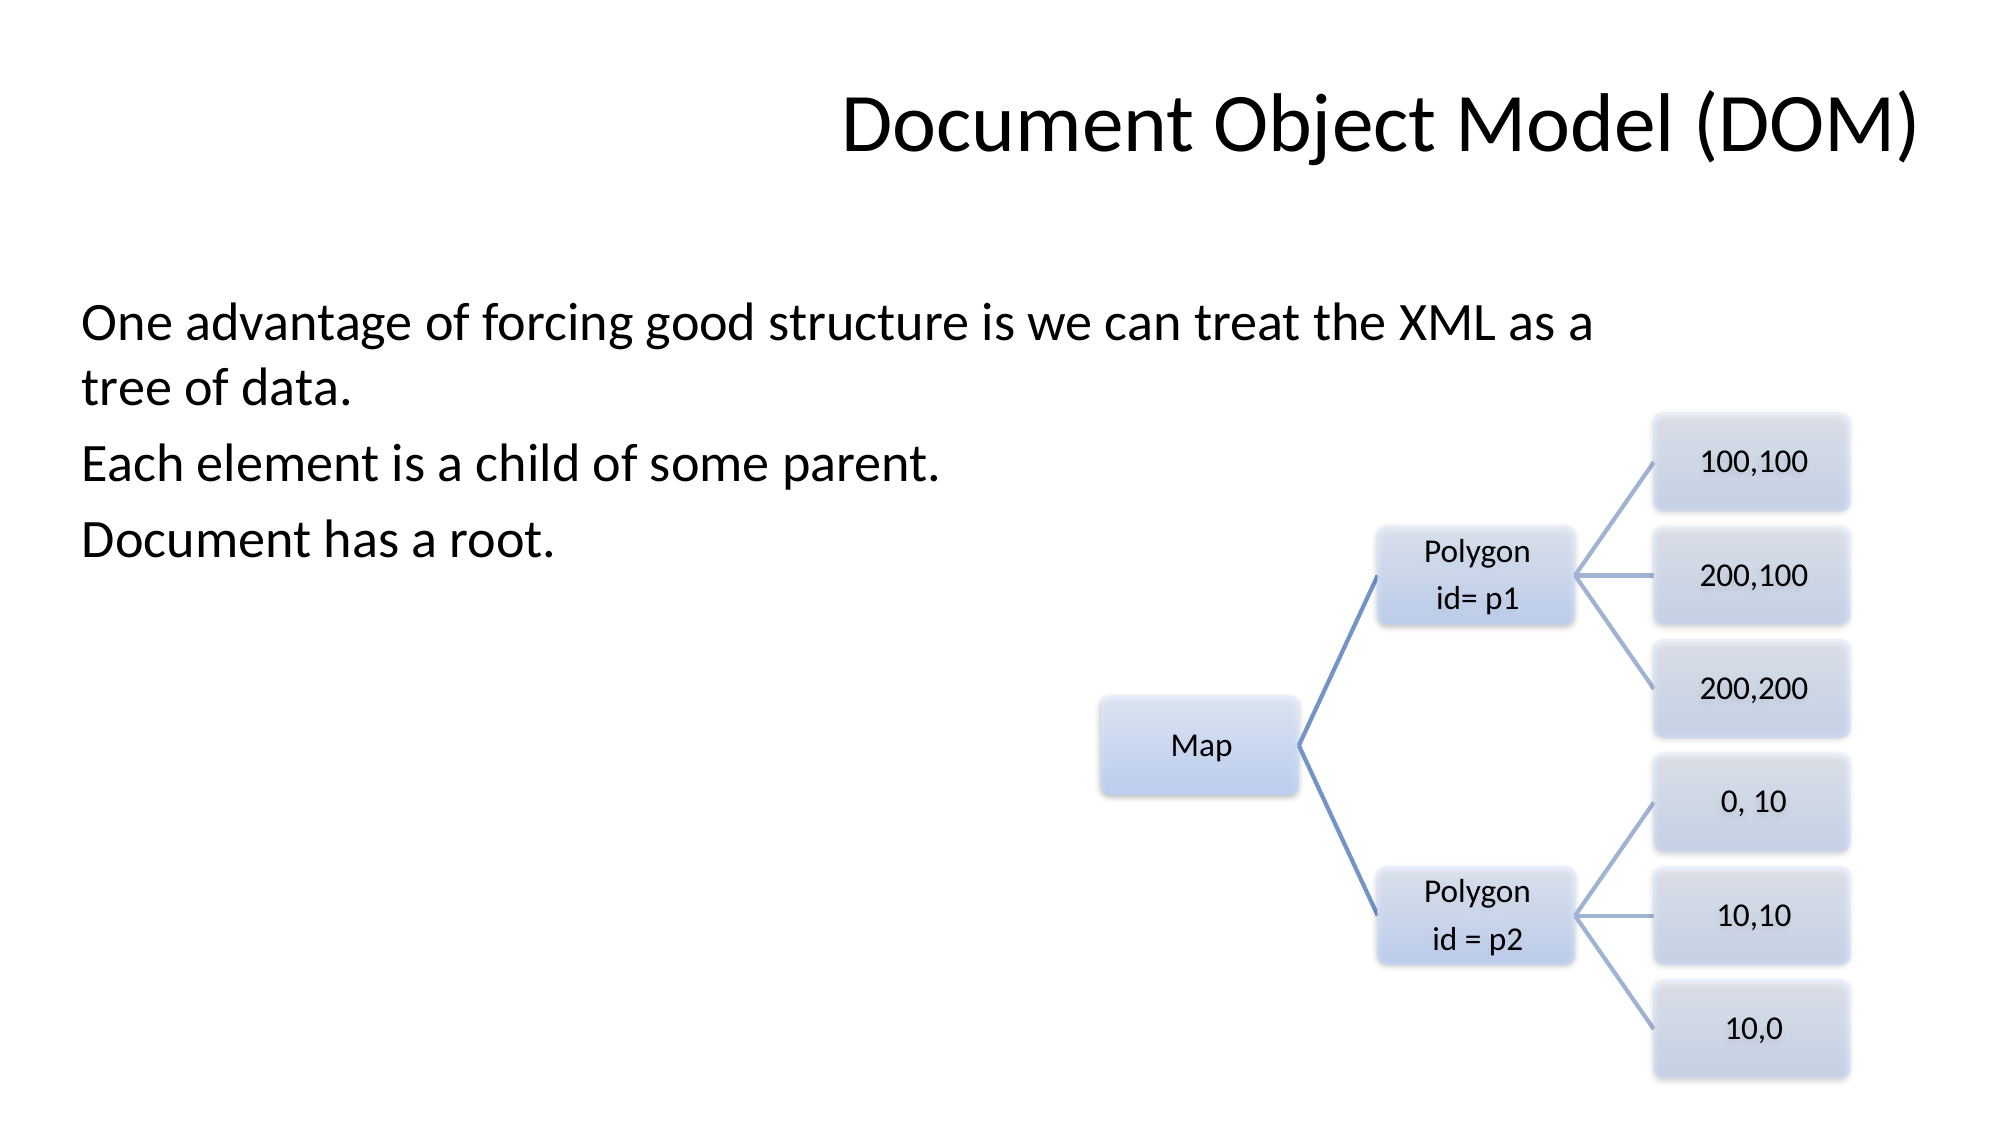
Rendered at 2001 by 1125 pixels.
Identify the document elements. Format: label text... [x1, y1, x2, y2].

list One advantage of forcing good structure is we can treat the XML as a tree of data. Each element is a child of some parent. Document has a root. [66, 278, 1630, 1022]
title Document Object Model (DOM) [622, 24, 1938, 213]
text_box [976, 411, 1977, 1080]
